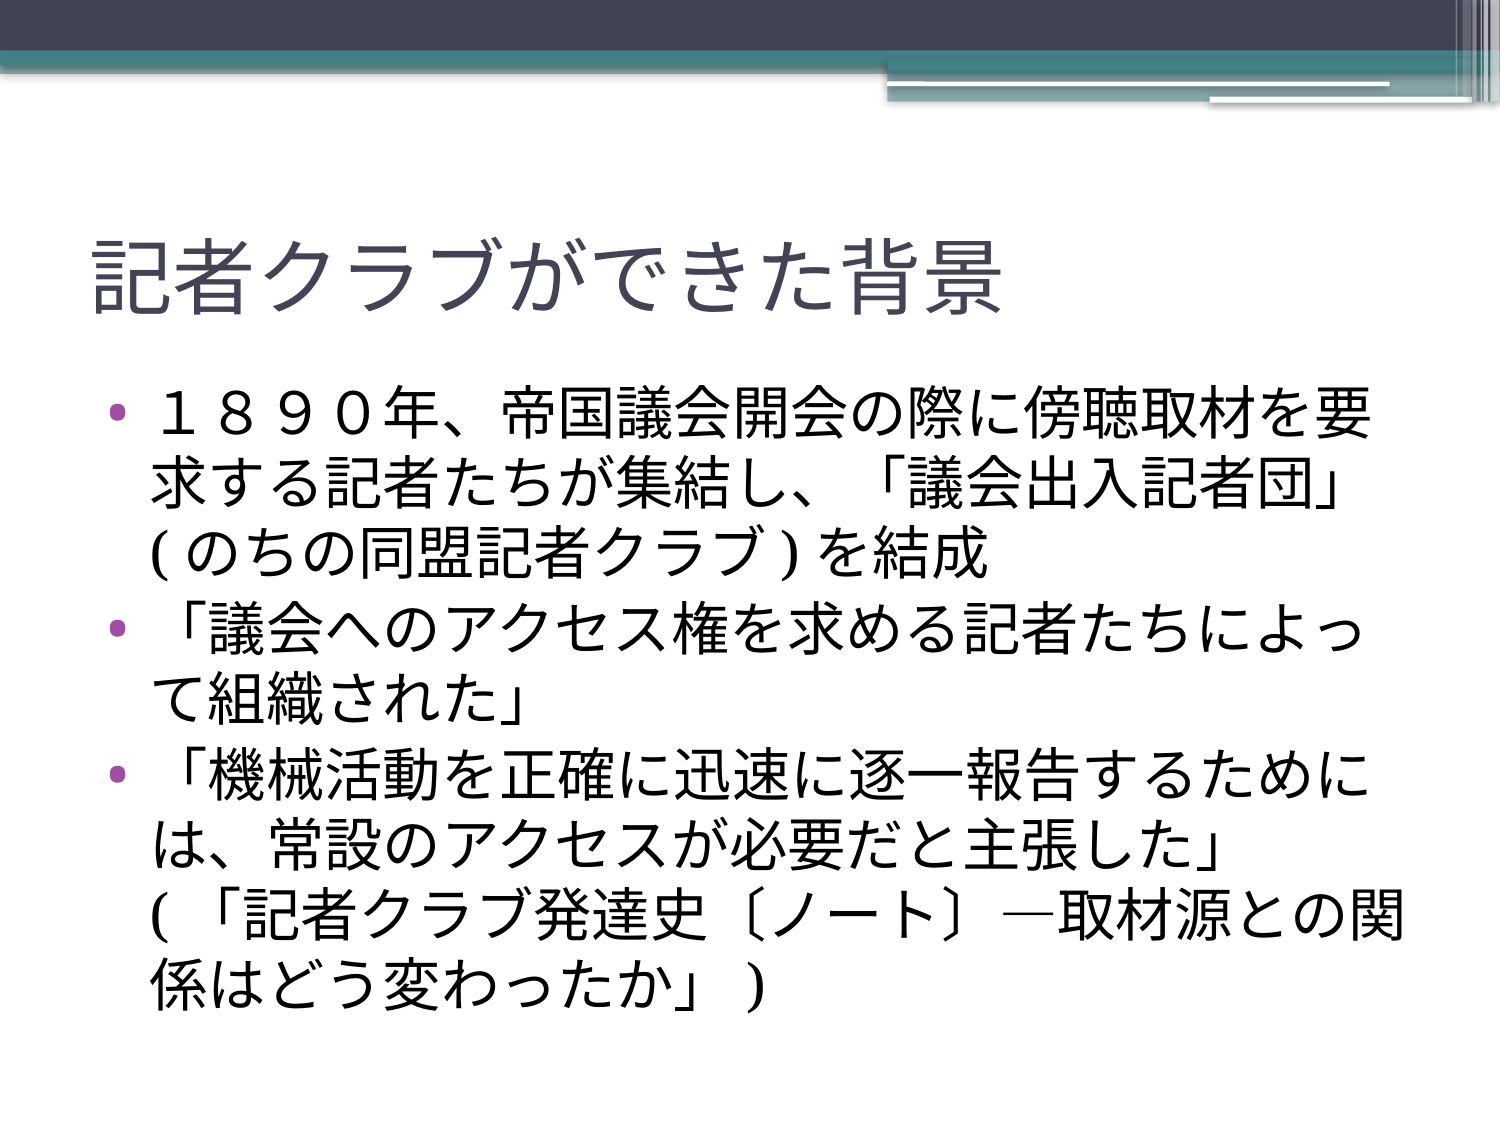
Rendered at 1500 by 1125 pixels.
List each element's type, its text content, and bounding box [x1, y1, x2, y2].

list １８９０年、帝国議会開会の際に傍聴取材を要求する記者たちが集結し、「議会出入記者団」(のちの同盟記者クラブ)を結成 「議会へのアクセス権を求める記者たちによって組織された」 「機械活動を正確に迅速に逐一報告するためには、常設のアクセスが必要だと主張した」 (「記者クラブ発達史〔ノート〕―取材源との関係はどう変わったか」) [75, 368, 1425, 1079]
title 記者クラブができた背景 [75, 187, 1425, 363]
